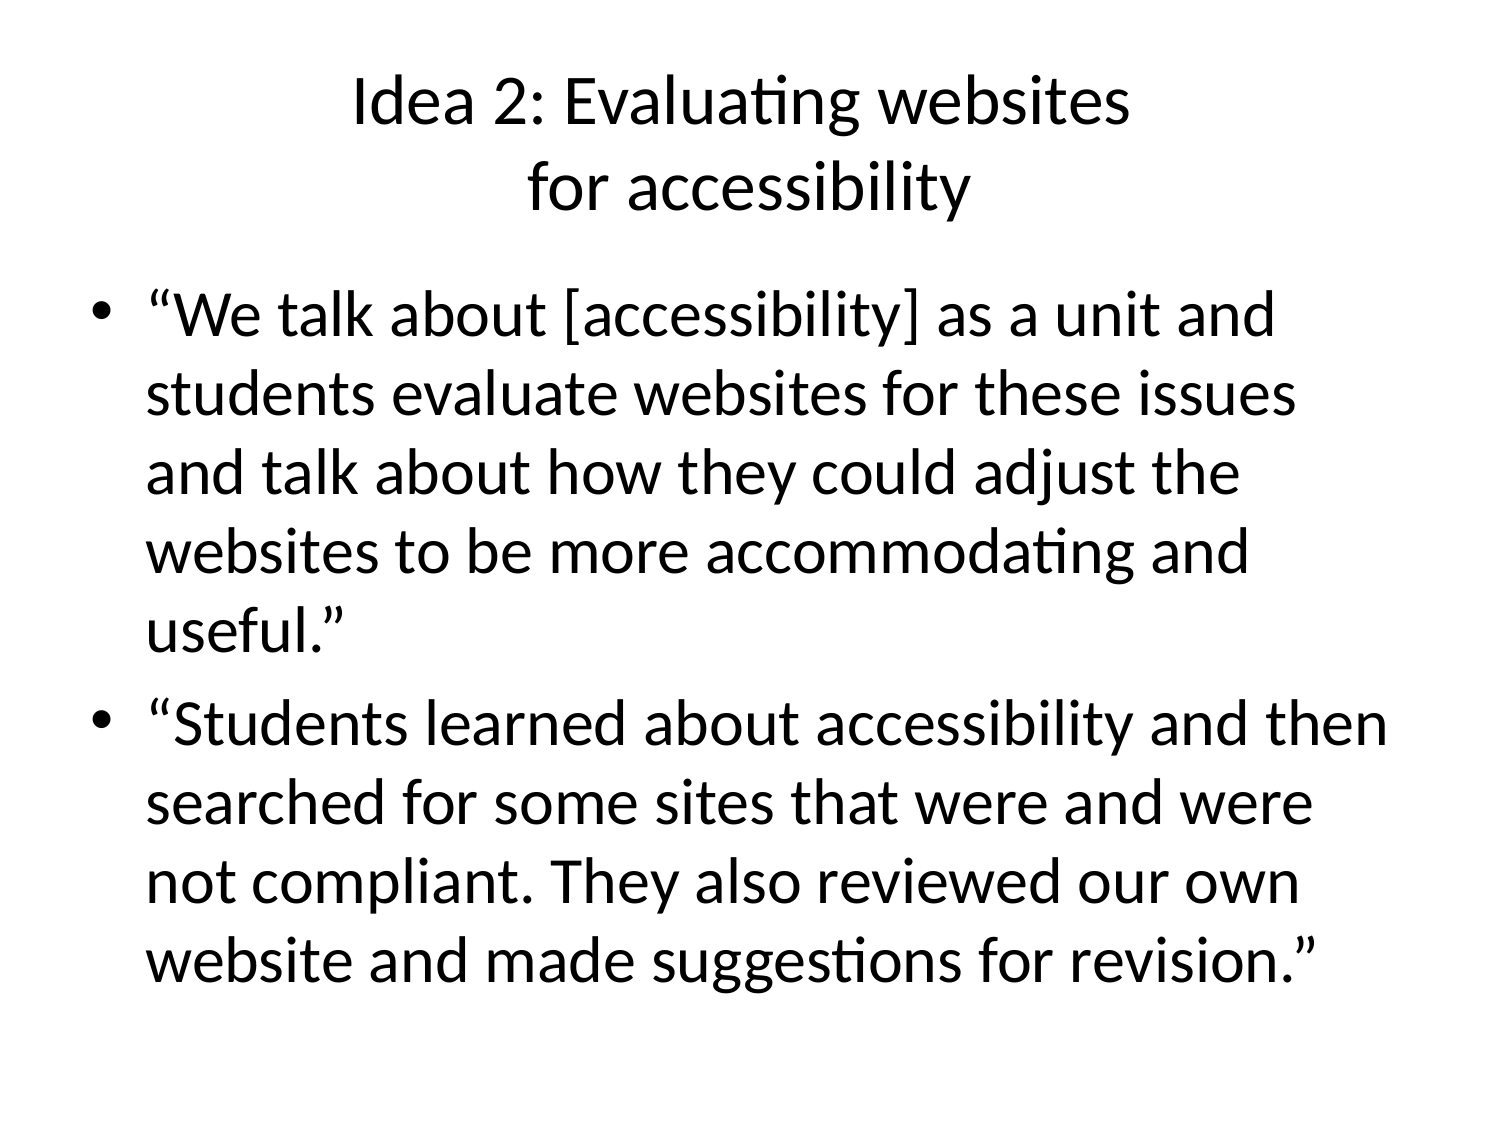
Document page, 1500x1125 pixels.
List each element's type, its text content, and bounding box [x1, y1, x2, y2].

title Idea 2: Evaluating websites for accessibility [75, 45, 1425, 233]
list “We talk about [accessibility] as a unit and students evaluate websites for these issues and talk about how they could adjust the websites to be more accommodating and useful.” “Students learned about accessibility and then searched for some sites that were and were not compliant. They also reviewed our own website and made suggestions for revision.” [75, 262, 1425, 1005]
